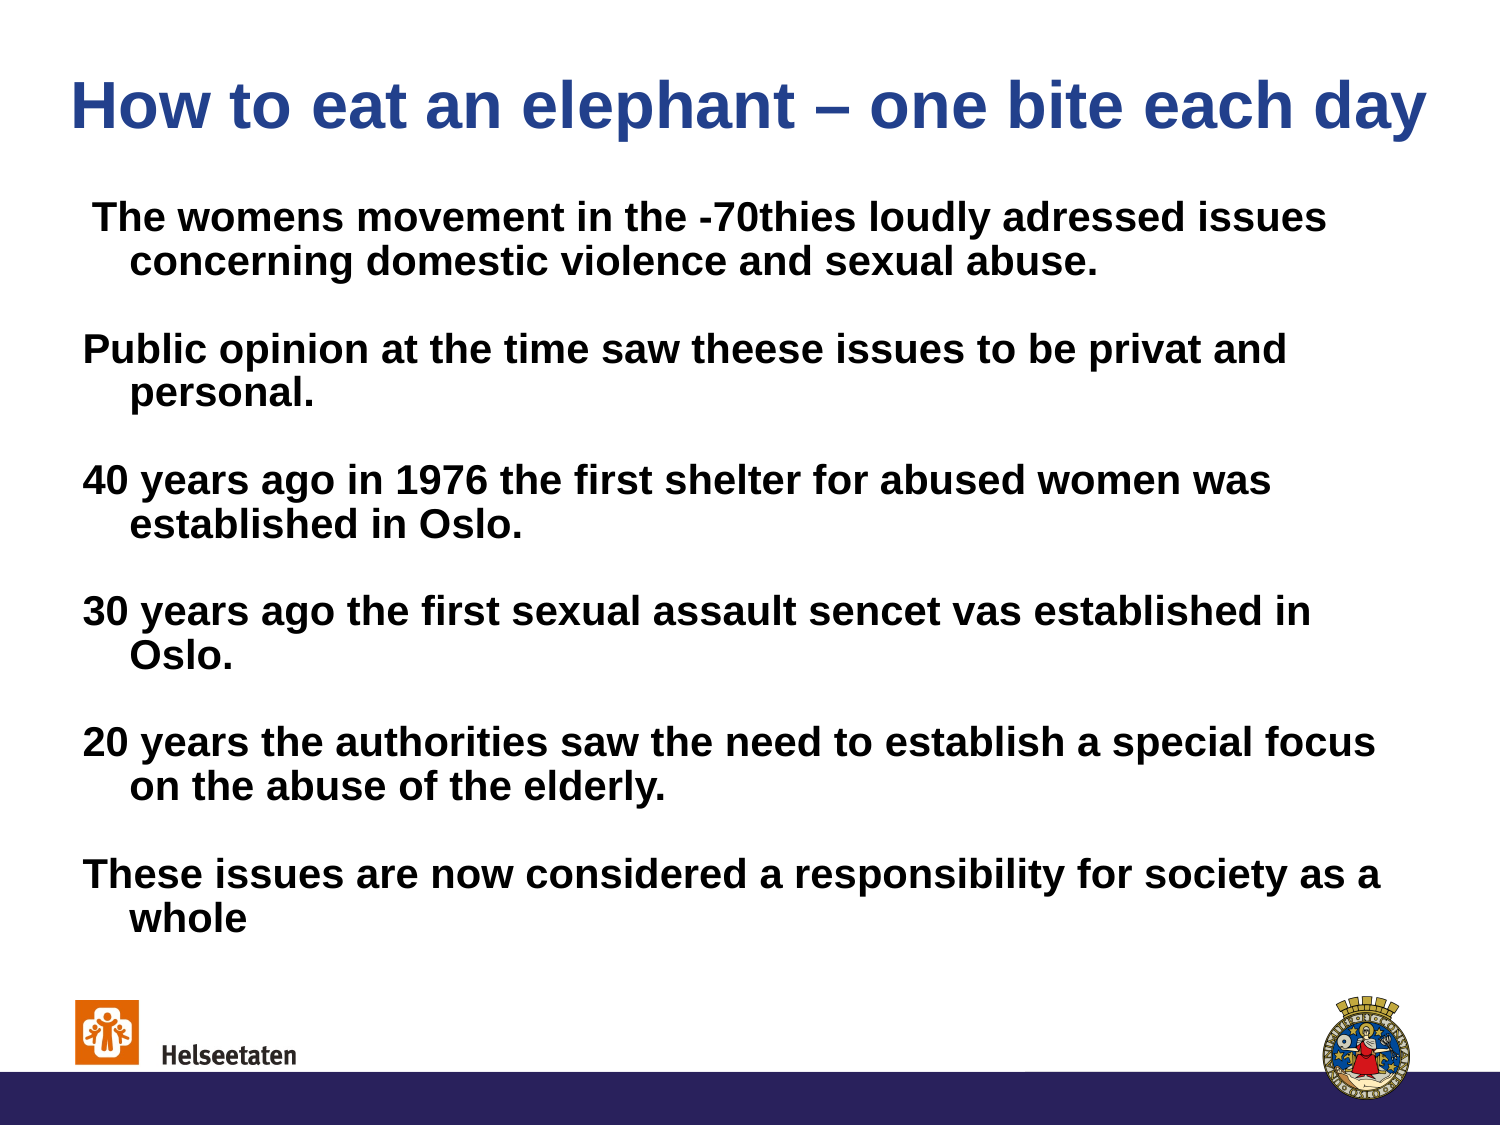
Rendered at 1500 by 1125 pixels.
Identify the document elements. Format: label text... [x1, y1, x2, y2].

picture [0, 0, 1500, 1125]
title How to eat an elephant – one bite each day [40, 54, 1460, 198]
list The womens movement in the -70thies loudly adressed issues concerning domestic violence and sexual abuse. Public opinion at the time saw theese issues to be privat and personal. 40 years ago in 1976 the first shelter for abused women was established in Oslo. 30 years ago the first sexual assault sencet vas established in Oslo. 20 years the authorities saw the need to establish a special focus on the abuse of the elderly. These issues are now considered a responsibility for society as a whole [74, 188, 1426, 992]
